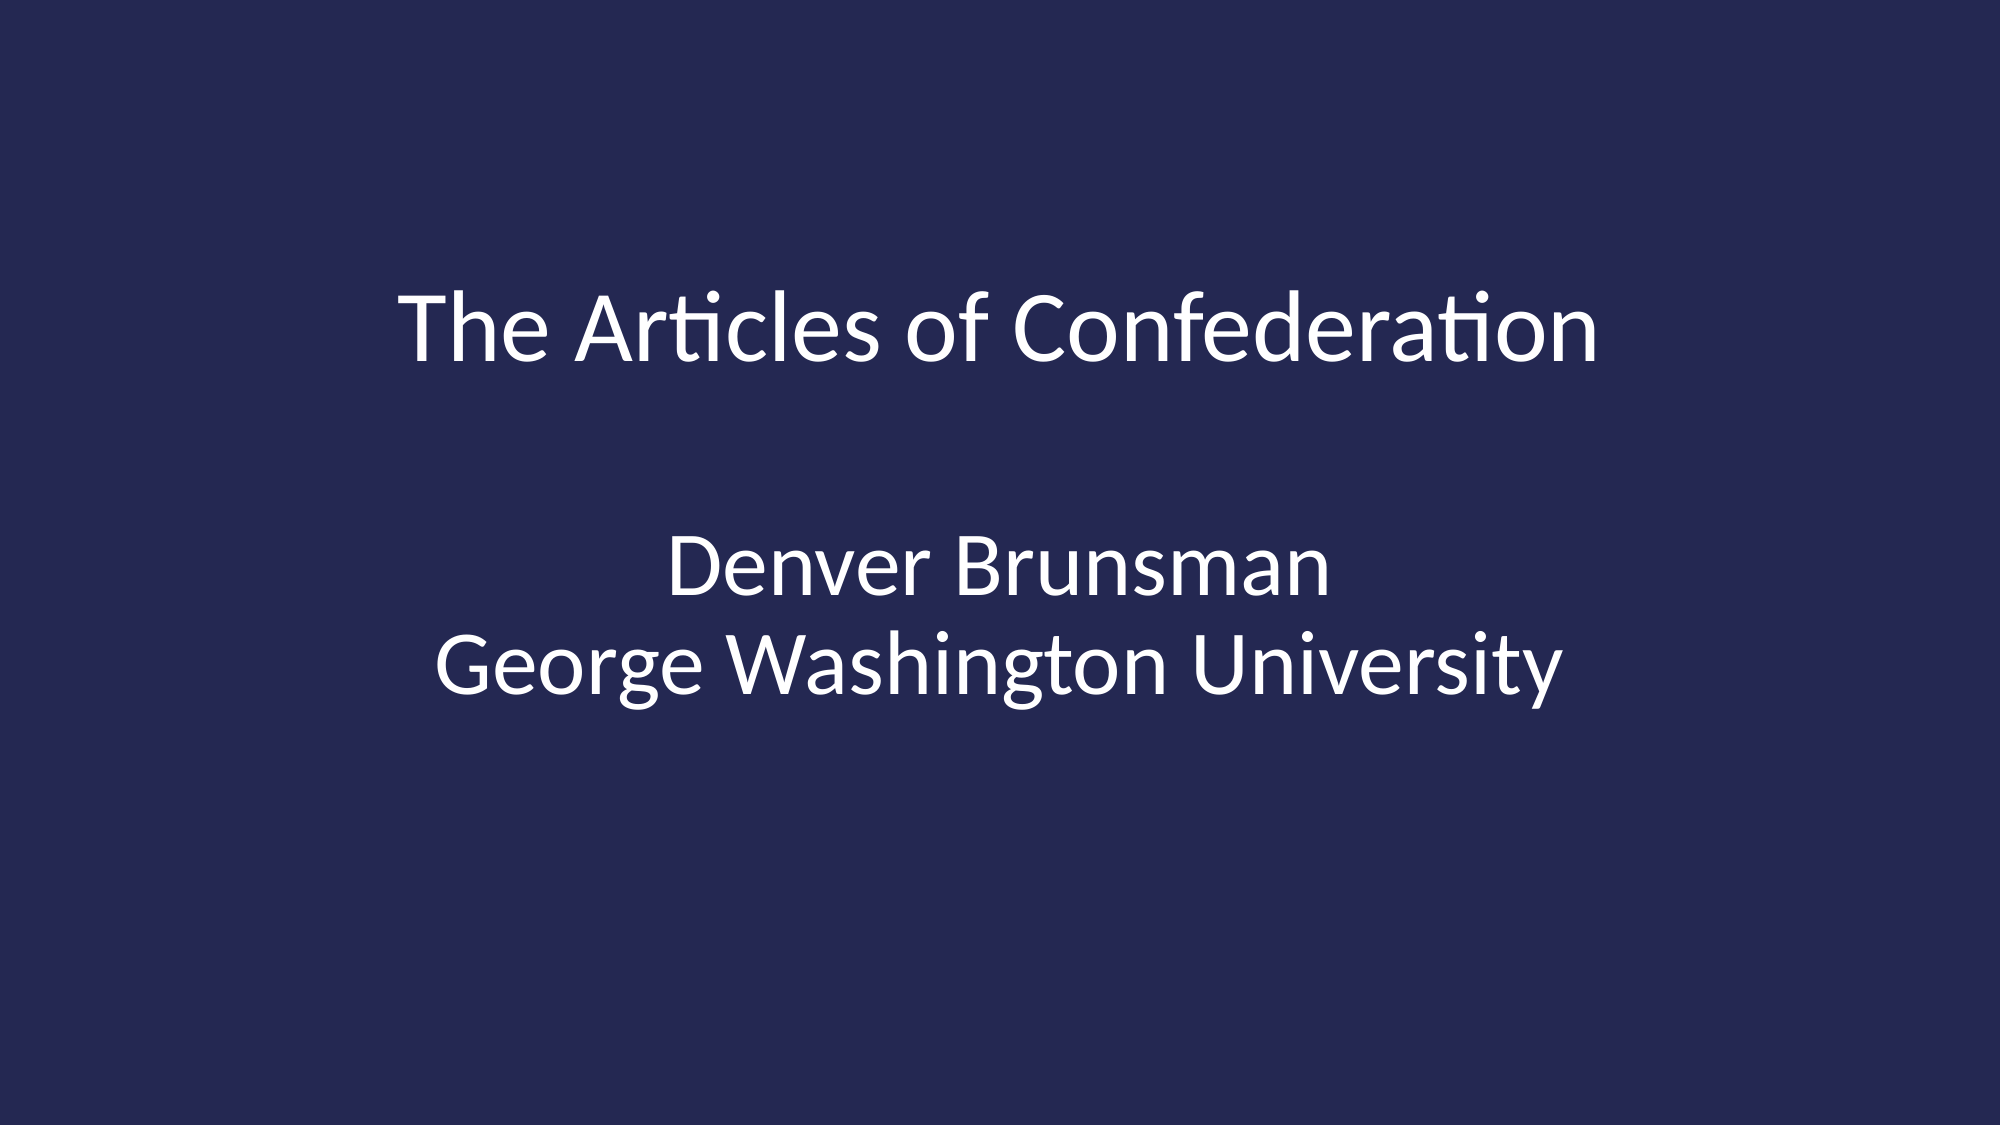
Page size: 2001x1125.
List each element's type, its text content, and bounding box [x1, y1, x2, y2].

subtitle Denver Brunsman George Washington University [249, 508, 1750, 781]
title The Articles of Confederation [0, 86, 2000, 478]
